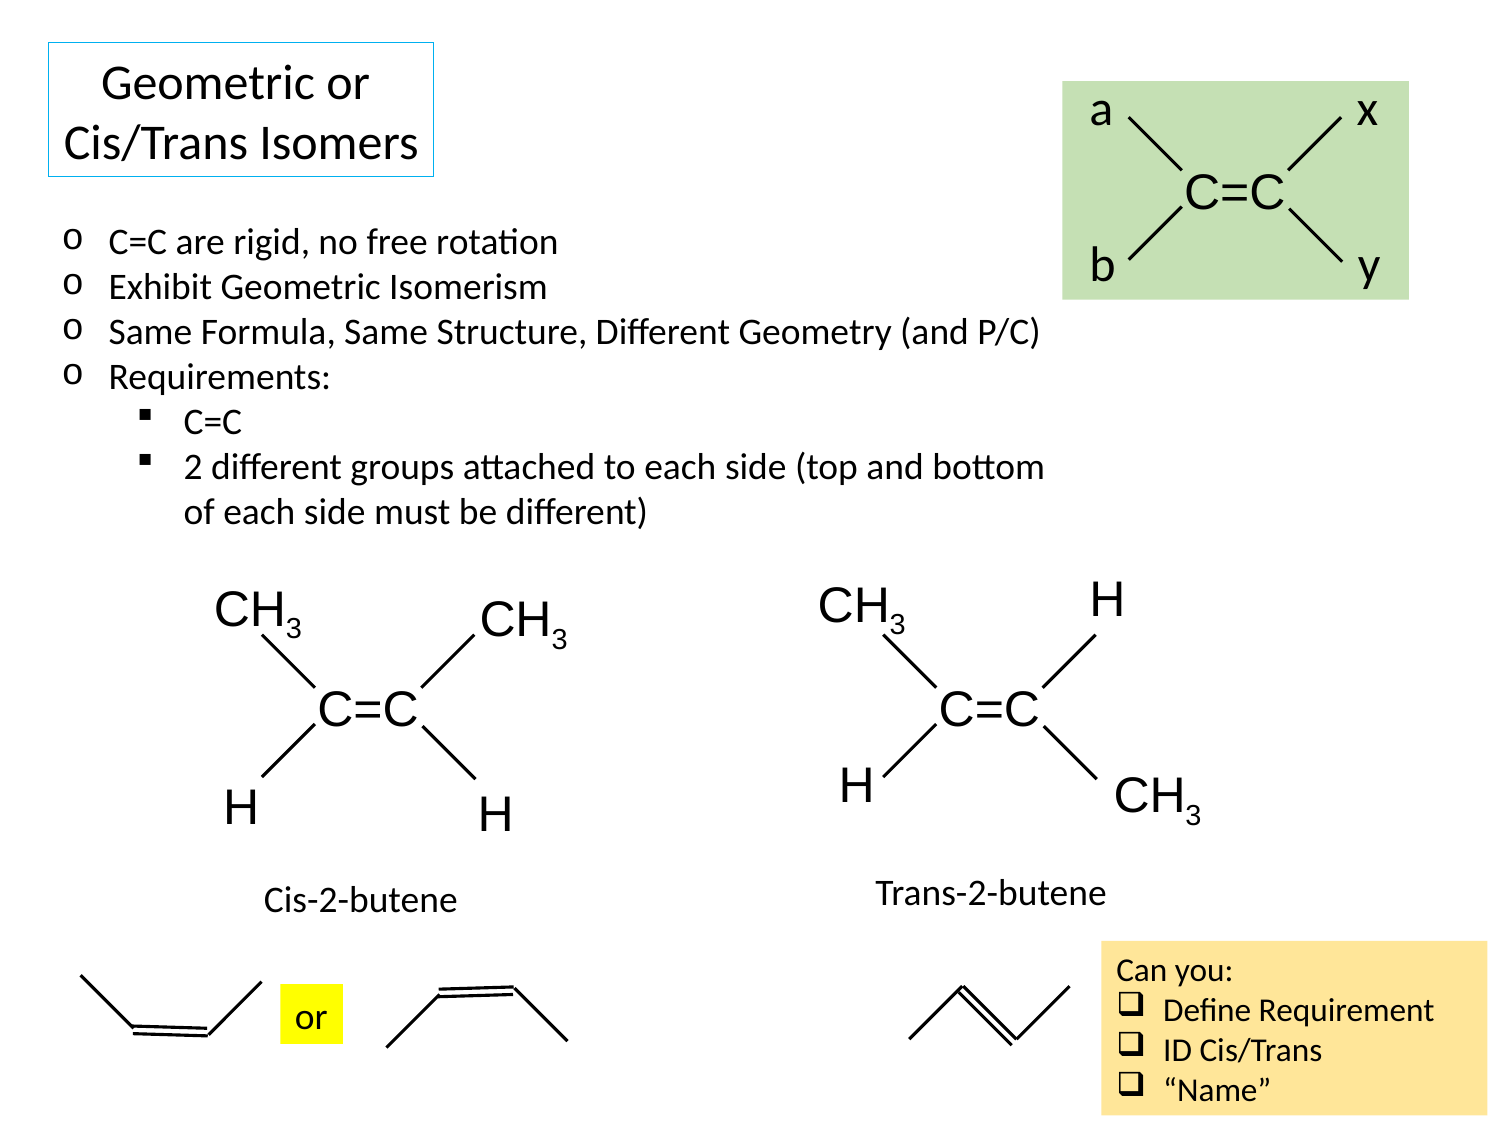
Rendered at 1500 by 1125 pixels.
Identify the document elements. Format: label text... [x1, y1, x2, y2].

text_box CH3 [199, 569, 317, 653]
text_box C=C [302, 669, 434, 745]
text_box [898, 975, 1081, 1057]
text_box Trans-2-butene [860, 860, 1123, 920]
text_box Cis-2-butene [249, 867, 474, 927]
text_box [412, 983, 579, 1059]
text_box H [462, 774, 529, 849]
text_box CH3 [1098, 755, 1217, 839]
text_box CH3 [802, 564, 921, 648]
text_box C=C [923, 669, 1055, 745]
text_box H [208, 766, 275, 842]
text_box CH3 [464, 579, 583, 663]
text_box H [1074, 558, 1141, 634]
text_box Geometric or Cis/Trans Isomers [48, 42, 434, 177]
text_box C=C are rigid, no free rotation Exhibit Geometric Isomerism Same Formula, Same Structure, Different Geometry (and P/C) Requirements: C=C 2 different groups attached to each side (top and bottom of each side must be different) [46, 209, 1063, 584]
text_box H [823, 745, 890, 820]
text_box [1062, 67, 1409, 300]
text_box or [280, 984, 343, 1044]
text_box Can you: Define Requirement ID Cis/Trans “Name” [1101, 940, 1488, 1116]
